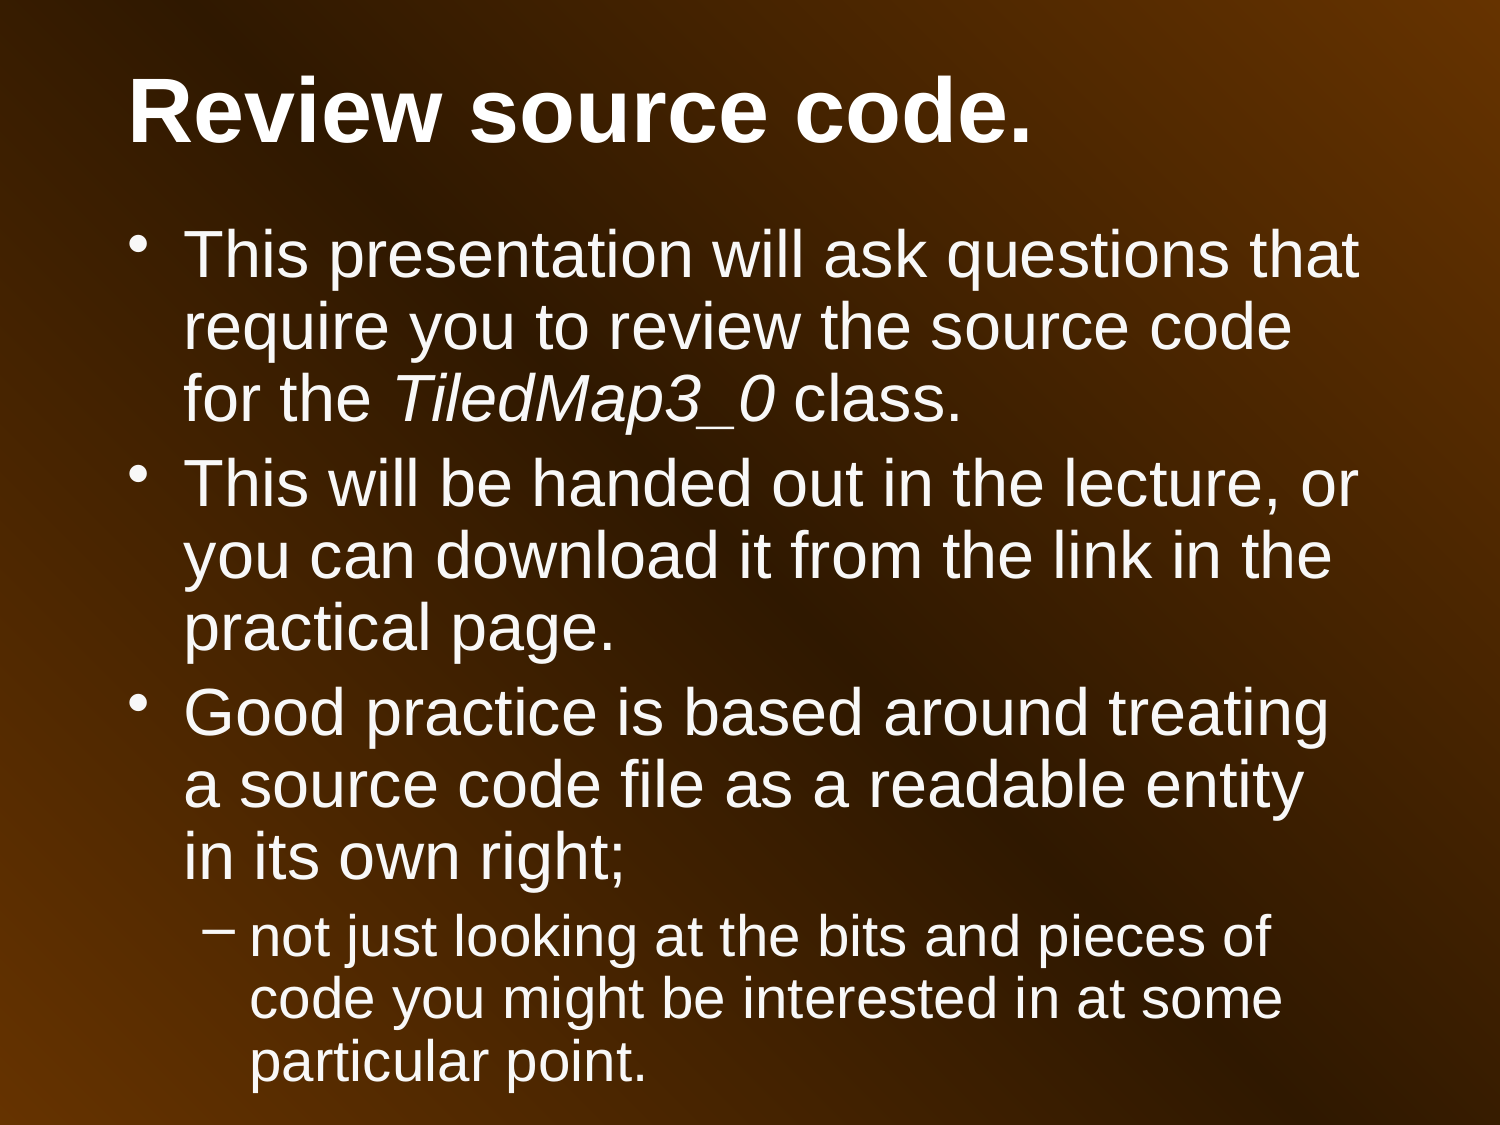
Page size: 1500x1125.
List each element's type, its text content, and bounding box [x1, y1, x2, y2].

list This presentation will ask questions that require you to review the source code for the TiledMap3_0 class. This will be handed out in the lecture, or you can download it from the link in the practical page. Good practice is based around treating a source code file as a readable entity in its own right; not just looking at the bits and pieces of code you might be interested in at some particular point. [112, 212, 1388, 1103]
title Review source code. [112, 37, 1388, 175]
